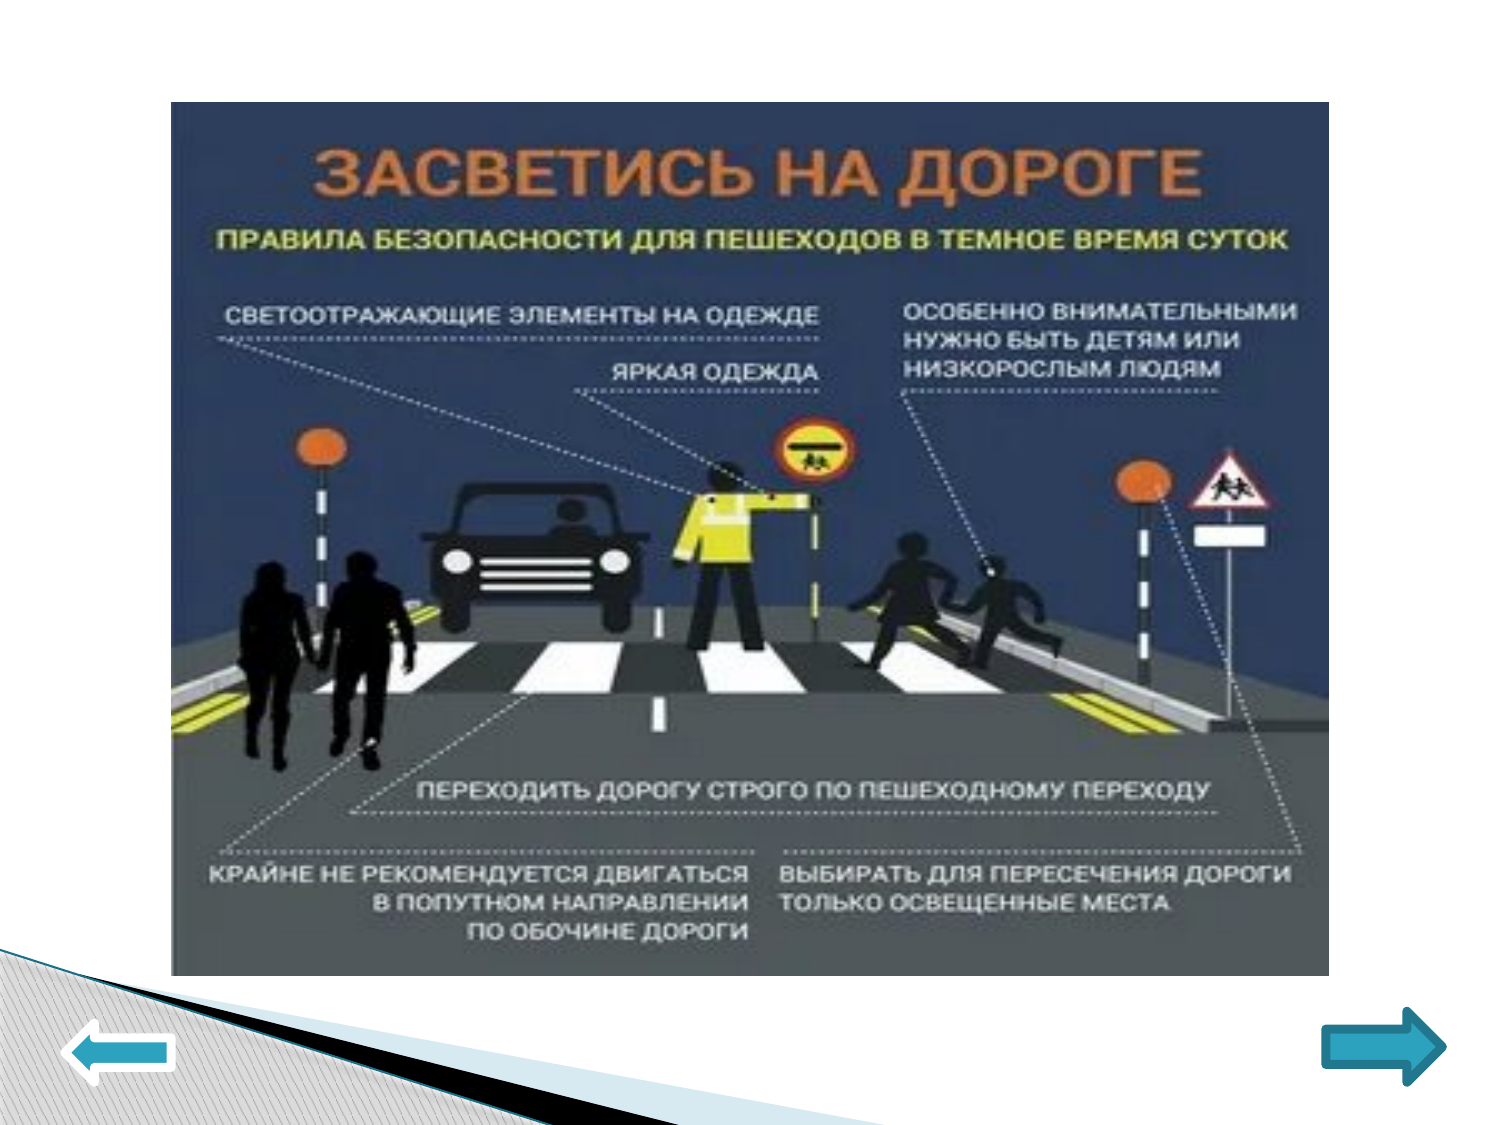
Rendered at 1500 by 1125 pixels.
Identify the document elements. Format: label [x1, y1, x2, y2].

picture [170, 102, 1329, 977]
text_box [1321, 1006, 1447, 1087]
text_box [60, 1018, 176, 1087]
